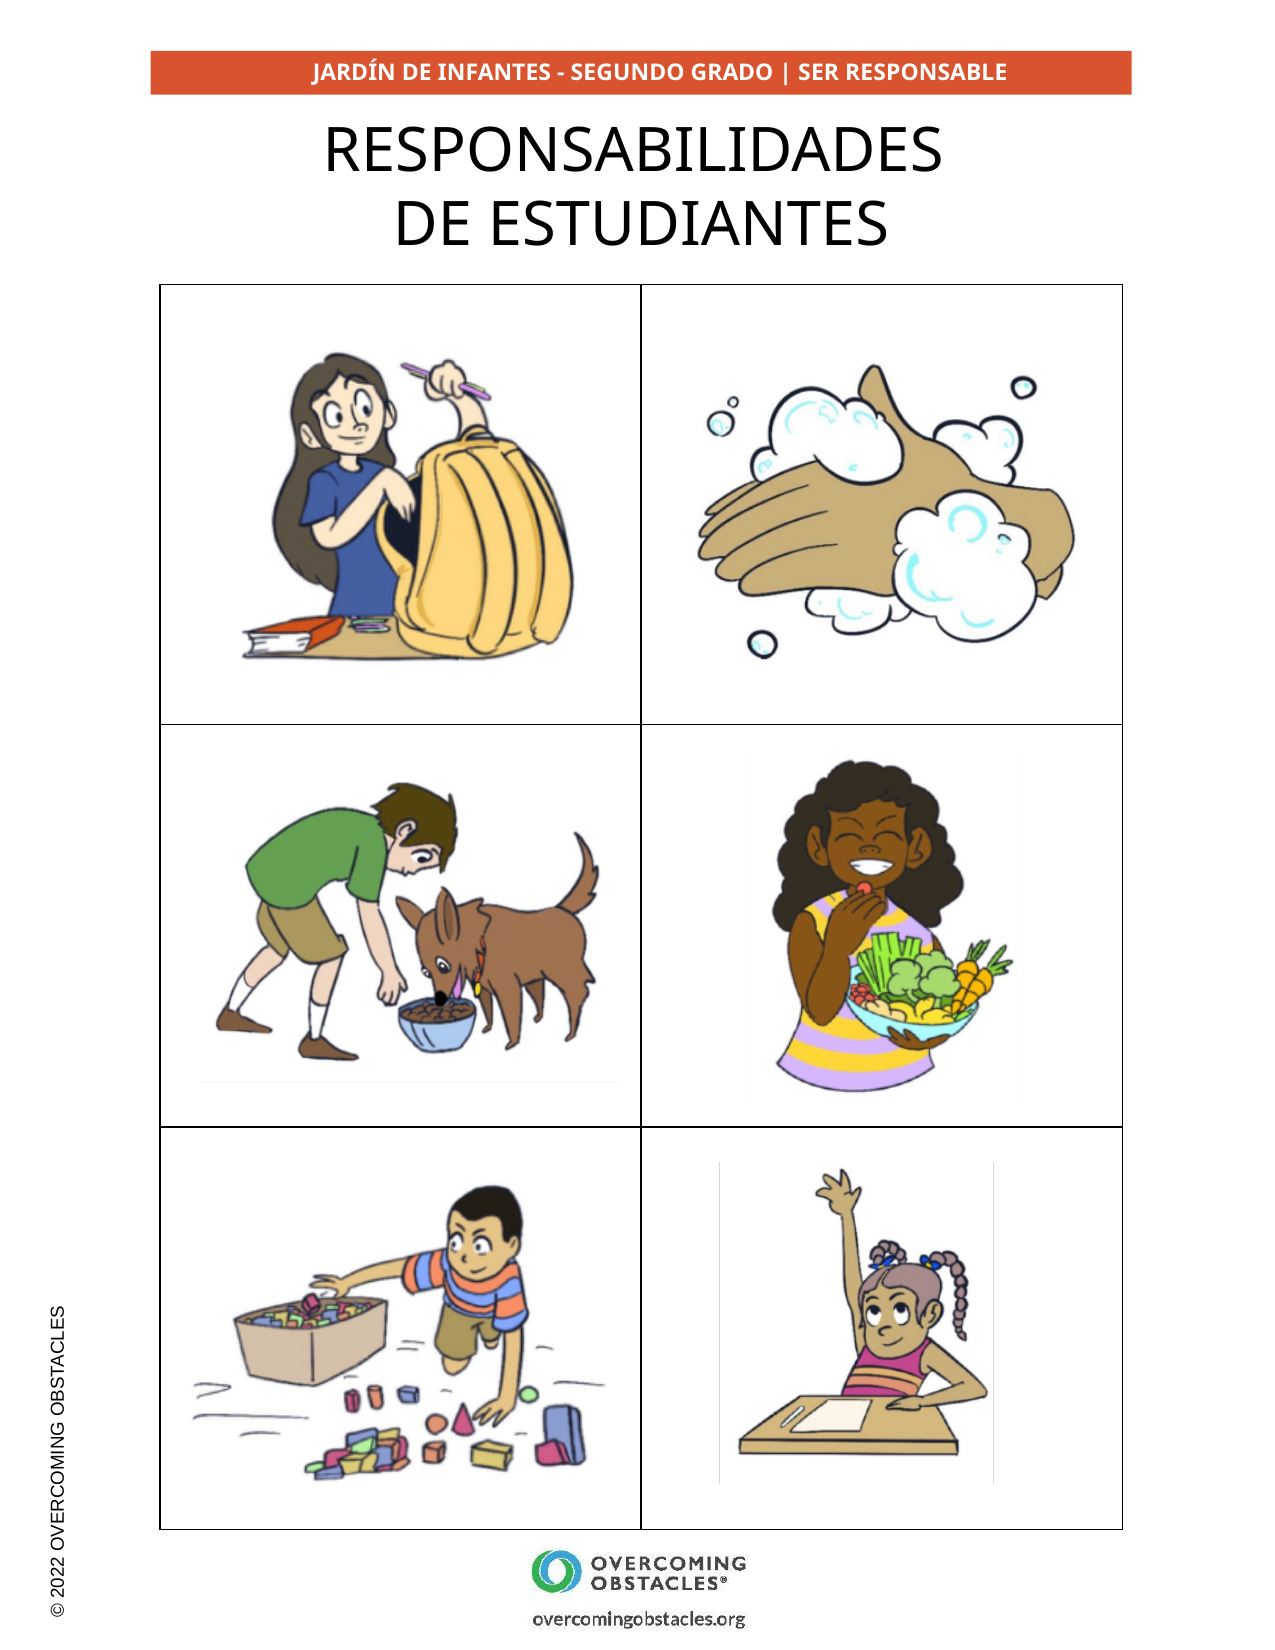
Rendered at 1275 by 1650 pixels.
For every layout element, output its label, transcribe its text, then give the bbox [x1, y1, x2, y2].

picture [688, 751, 1073, 1104]
text_box [150, 50, 239, 94]
picture [197, 765, 623, 1090]
table_cell [161, 725, 640, 1126]
text_box RESPONSABILIDADES DE ESTUDIANTES [150, 94, 1132, 273]
text_box [1082, 50, 1132, 94]
table_header [161, 285, 640, 724]
picture [516, 1529, 766, 1650]
table_cell [161, 1128, 640, 1529]
picture [239, 326, 581, 690]
text_box JARDÍN DE INFANTES - SEGUNDO GRADO | SER RESPONSABLE [239, 43, 1082, 94]
picture [661, 1161, 1101, 1498]
text_box © 2022 OVERCOMING OBSTACLES [33, 1264, 79, 1633]
picture [183, 1151, 615, 1509]
picture [668, 336, 1093, 680]
table_cell [642, 725, 1122, 1126]
table_cell [642, 1128, 1122, 1529]
table_header [642, 285, 1122, 724]
